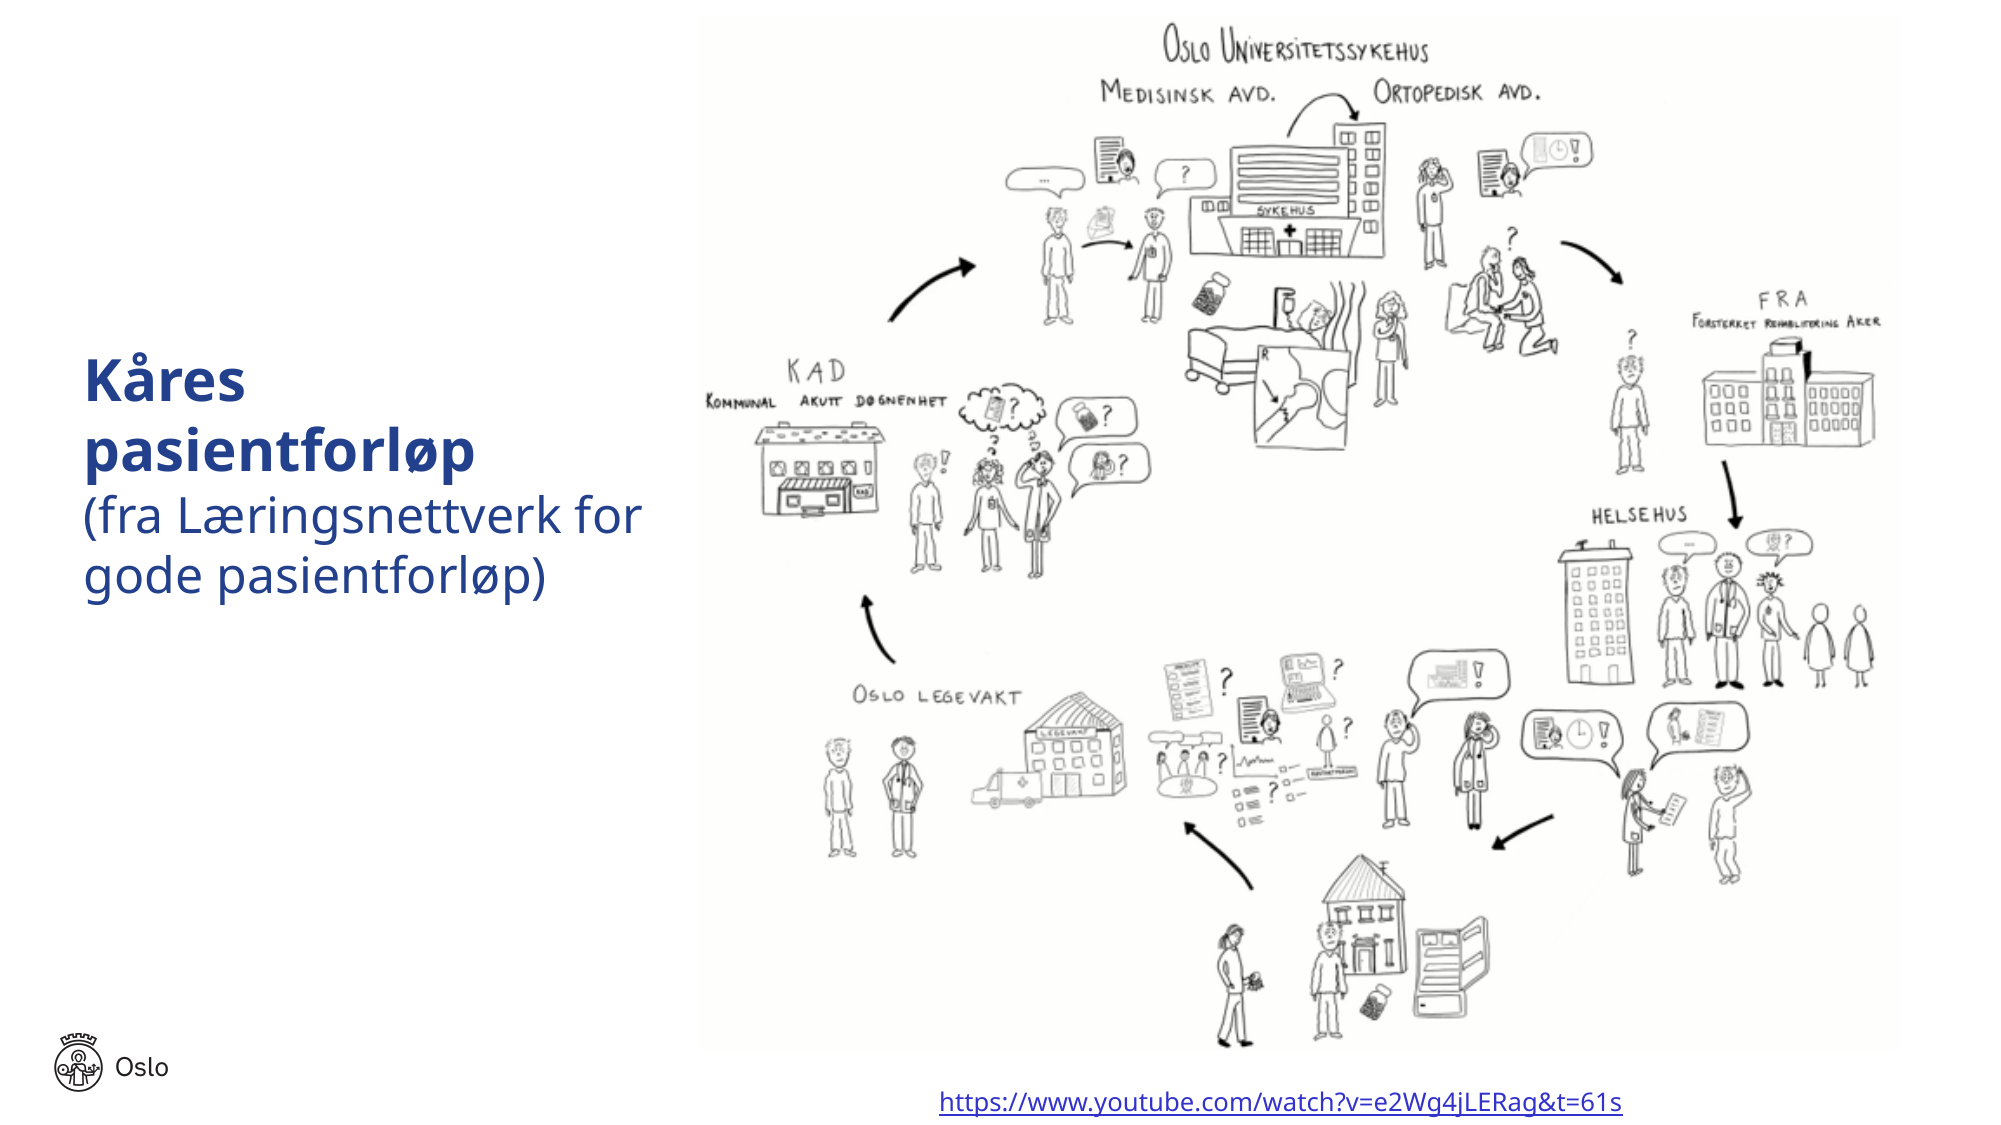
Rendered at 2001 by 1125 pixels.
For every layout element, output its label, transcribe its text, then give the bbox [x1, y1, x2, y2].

picture [700, 15, 1900, 1051]
title Kåres pasientforløp (fra Læringsnettverk for gode pasientforløp) [83, 343, 649, 782]
picture [54, 1032, 168, 1092]
text_box https://www.youtube.com/watch?v=e2Wg4jLERag&t=61s [924, 1078, 1879, 1125]
